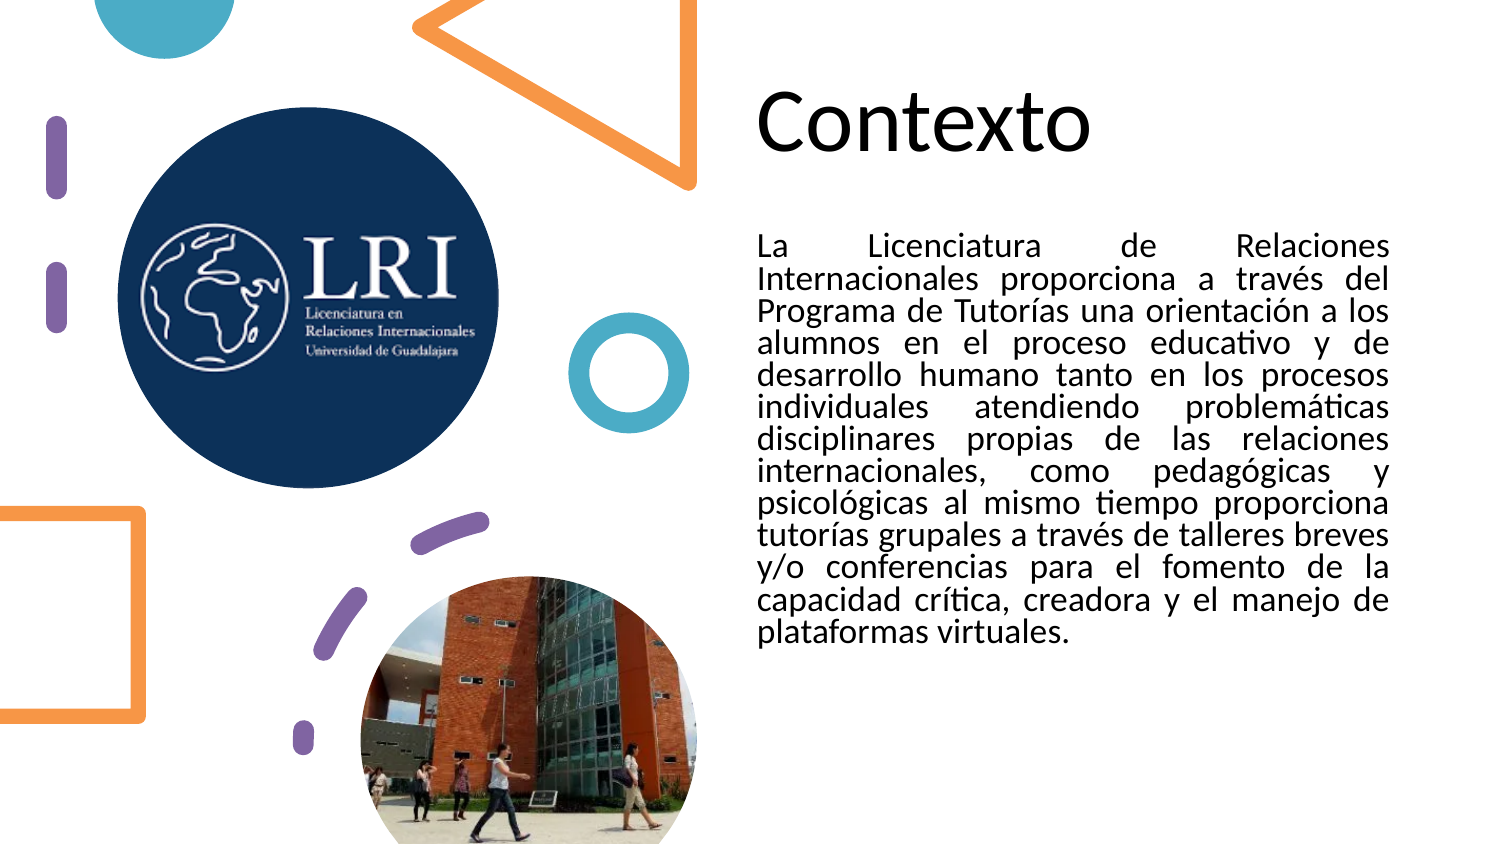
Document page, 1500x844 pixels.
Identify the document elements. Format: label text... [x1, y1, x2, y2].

text_box [576, 320, 681, 425]
text_box [379, 521, 492, 574]
text_box [412, 0, 697, 191]
text_box [302, 599, 355, 746]
picture [117, 107, 499, 489]
text_box La Licenciatura de Relaciones Internacionales proporciona a través del Programa de Tutorías una orientación a los alumnos en el proceso educativo y de desarrollo humano tanto en los procesos individuales atendiendo problemáticas disciplinares propias de las relaciones internacionales, como pedagógicas y psicológicas al mismo tiempo proporciona tutorías grupales a través de talleres breves y/o conferencias para el fomento de la capacidad crítica, creadora y el manejo de plataformas virtuales. [741, 224, 1406, 760]
picture [360, 576, 698, 844]
text_box [92, 0, 237, 61]
text_box Contexto [741, 44, 1406, 208]
text_box [0, 505, 146, 724]
text_box [0, 0, 1500, 844]
